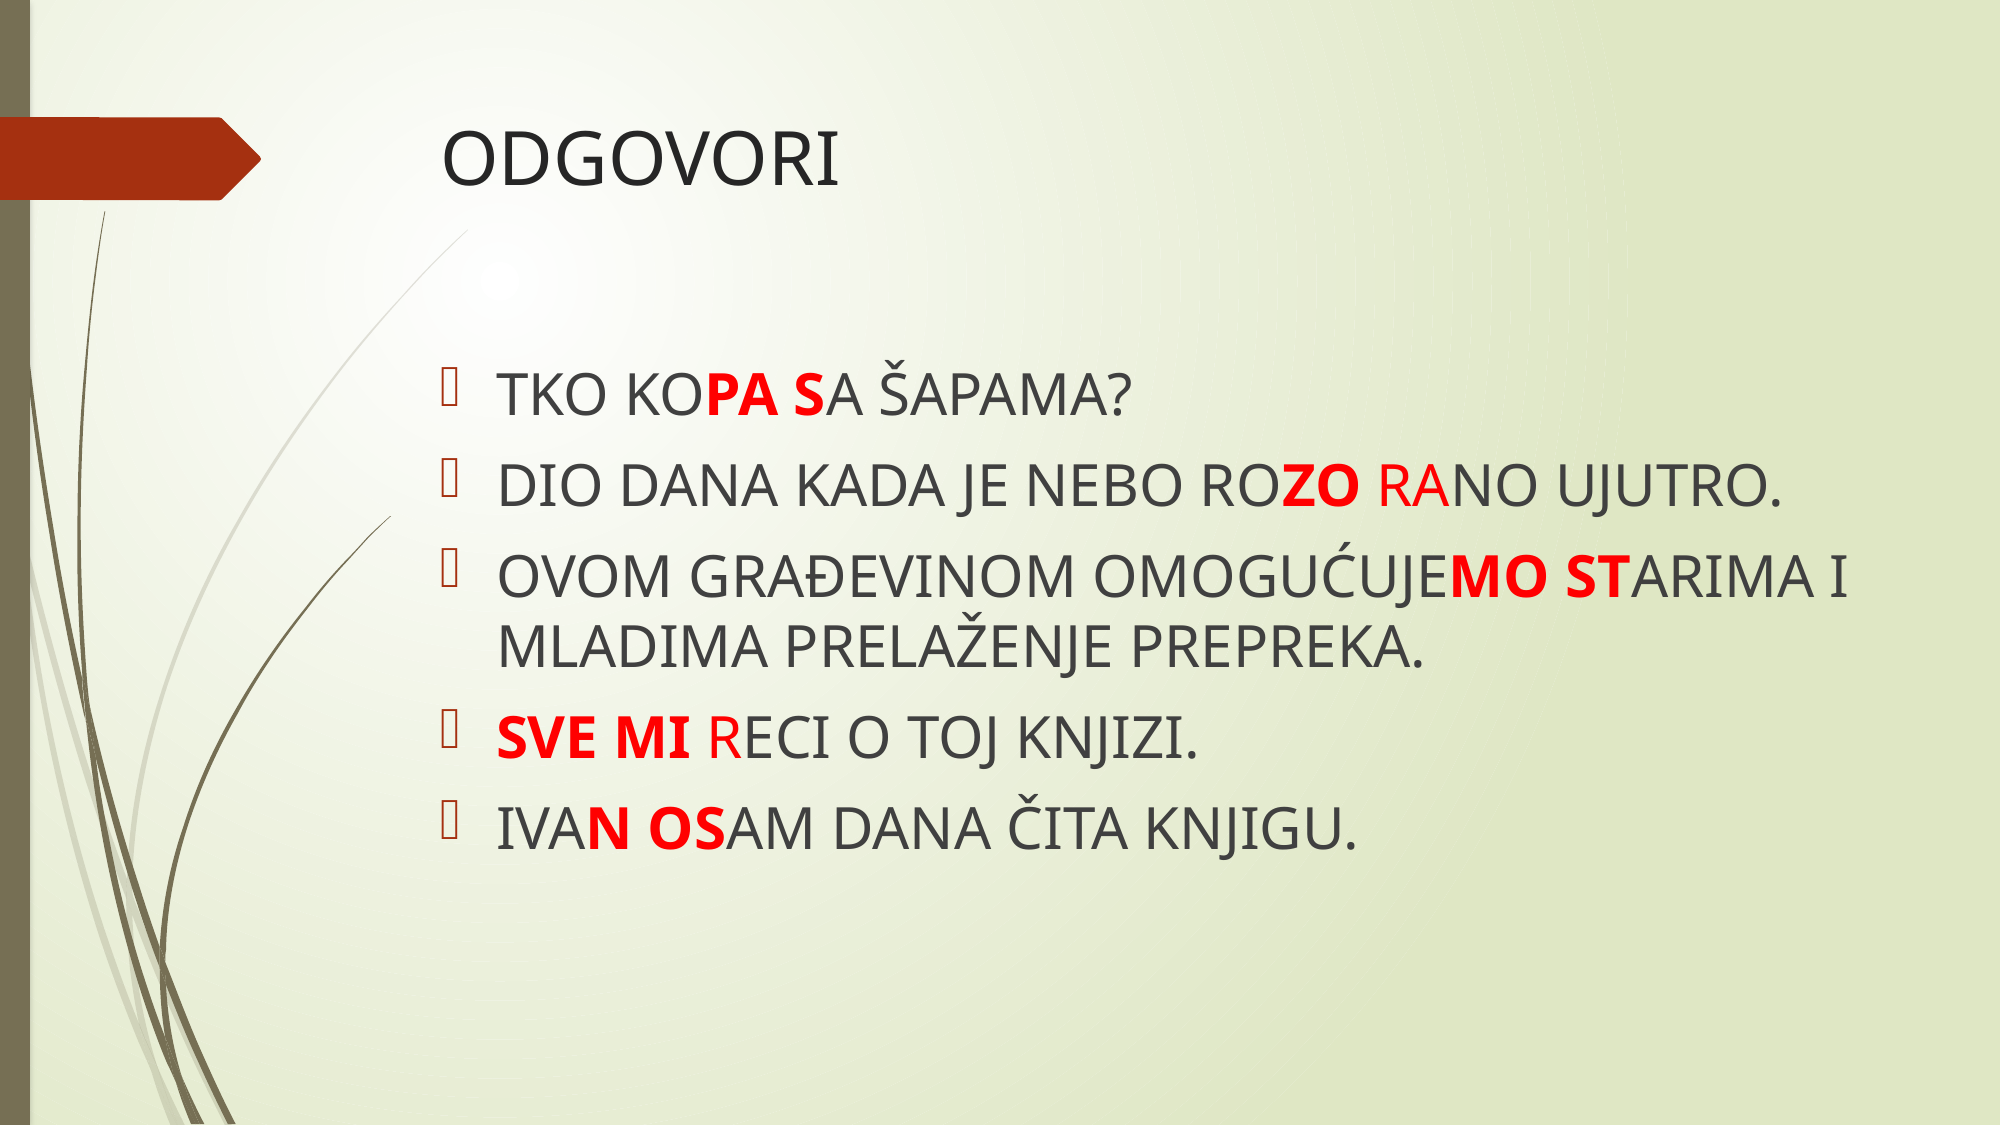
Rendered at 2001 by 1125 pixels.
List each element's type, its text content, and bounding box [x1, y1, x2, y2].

title ODGOVORI [425, 102, 1888, 313]
list TKO KOPA SA ŠAPAMA? DIO DANA KADA JE NEBO ROZO RANO UJUTRO. OVOM GRAĐEVINOM OMOGUĆUJEMO STARIMA I MLADIMA PRELAŽENJE PREPREKA. SVE MI RECI O TOJ KNJIZI. IVAN OSAM DANA ČITA KNJIGU. [424, 350, 1888, 970]
